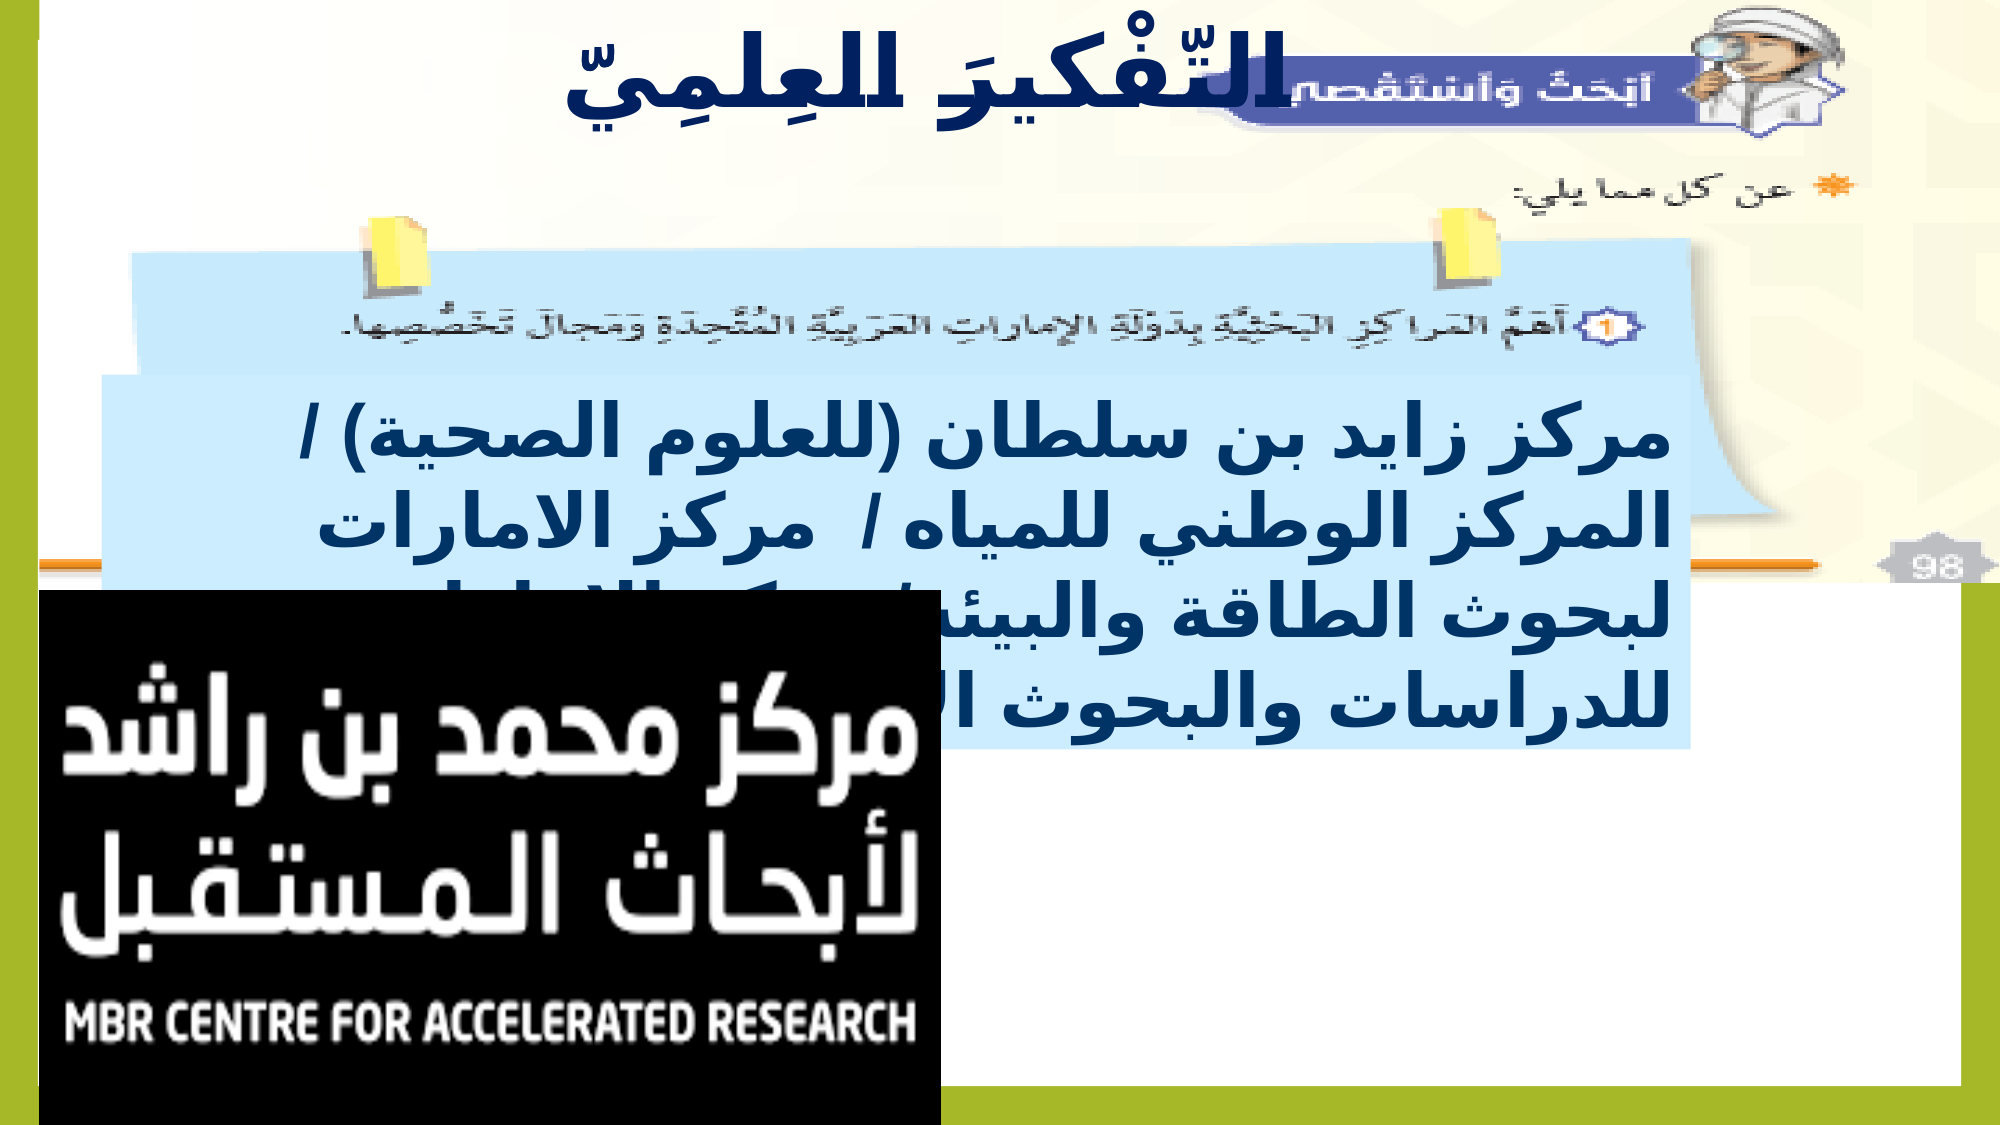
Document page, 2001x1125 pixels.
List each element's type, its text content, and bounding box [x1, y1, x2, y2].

picture [39, 0, 2000, 584]
picture [39, 589, 941, 1125]
text_box مركز زايد بن سلطان (للعلوم الصحية) / المركز الوطني للمياه / مركز الامارات لبحوث الطاقة والبيئة/ مركز الامارات للدراسات والبحوث الاستراتيجية. [945, 595, 1691, 750]
